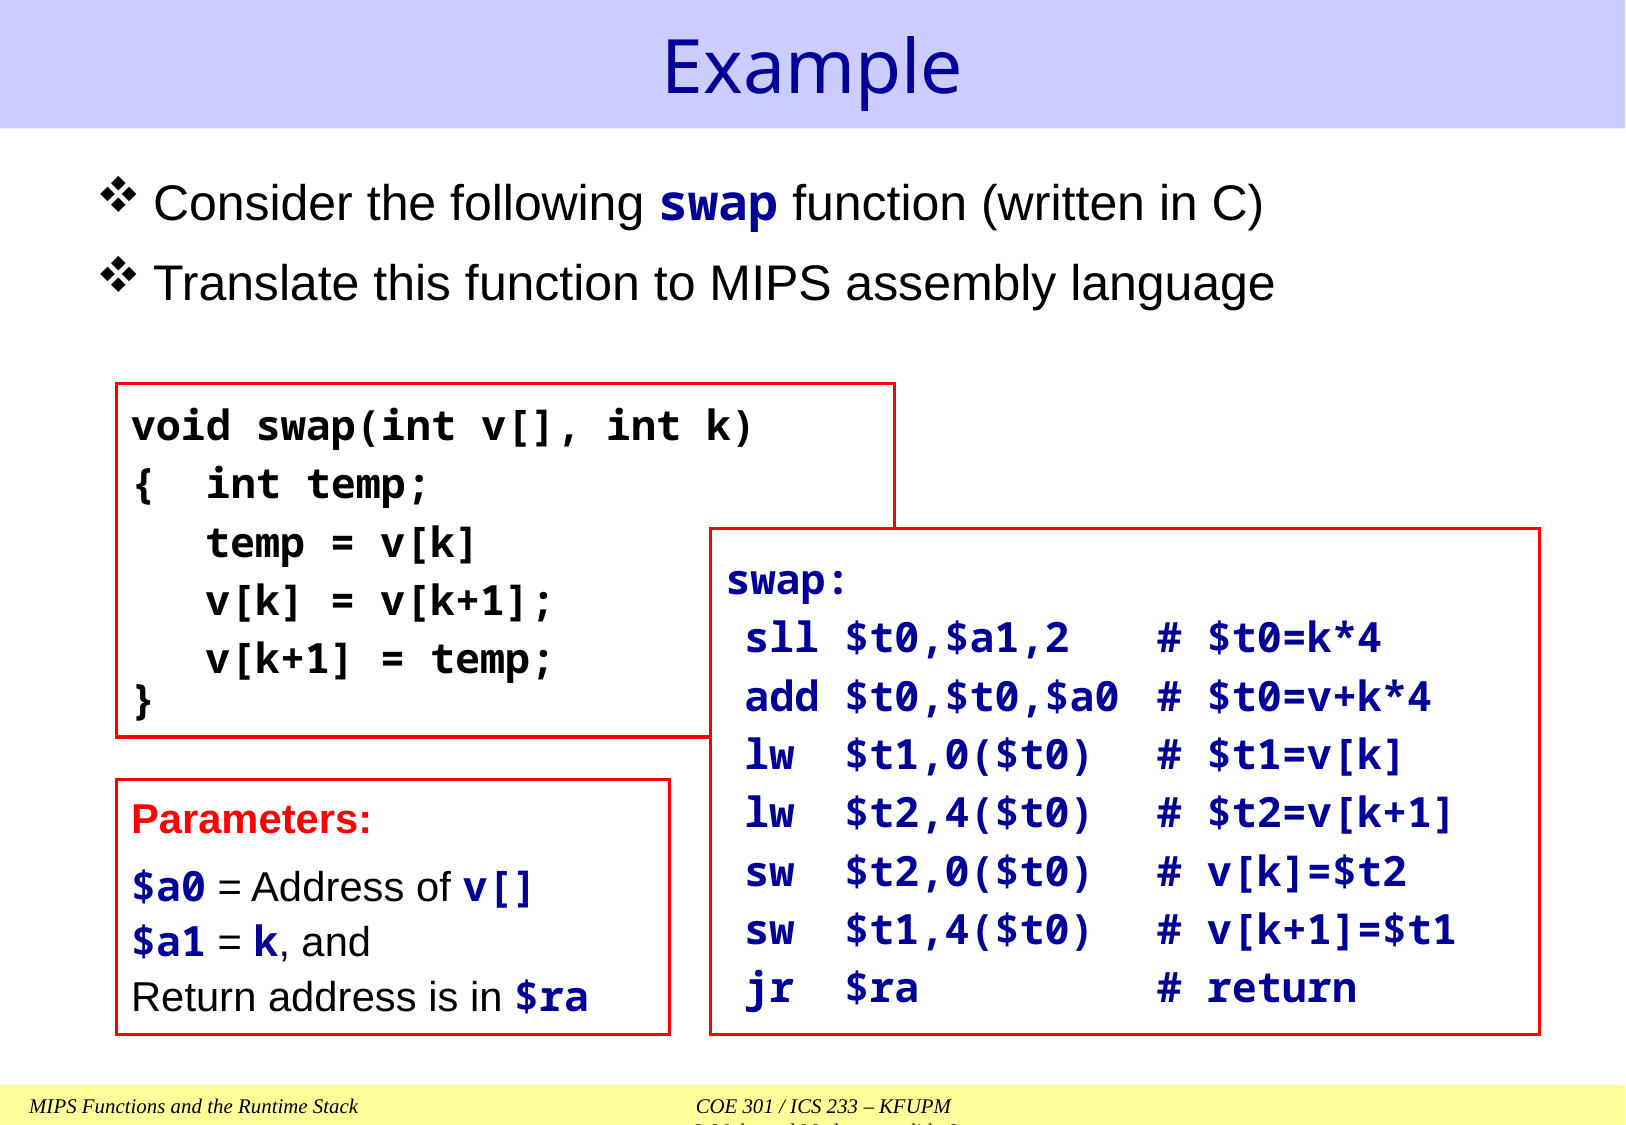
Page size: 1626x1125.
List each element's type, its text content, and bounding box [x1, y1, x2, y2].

text_box Parameters: $a0 = Address of v[] $a1 = k, and Return address is in $ra [116, 779, 670, 1035]
text_box swap: sll $t0,$a1,2 # $t0=k*4 add $t0,$t0,$a0 # $t0=v+k*4 lw $t1,0($t0) # $t1=v[k] lw $t2,4($t0) # $t2=v[k+1] sw $t2,0($t0) # v[k]=$t2 sw $t1,4($t0) # v[k+1]=$t1 jr $ra # return [710, 528, 1540, 1035]
list Consider the following swap function (written in C) Translate this function to MIPS assembly language [81, 162, 1544, 355]
text_box void swap(int v[], int k) { int temp; temp = v[k] v[k] = v[k+1]; v[k+1] = temp; } [116, 383, 895, 738]
title Example [0, 0, 1625, 129]
